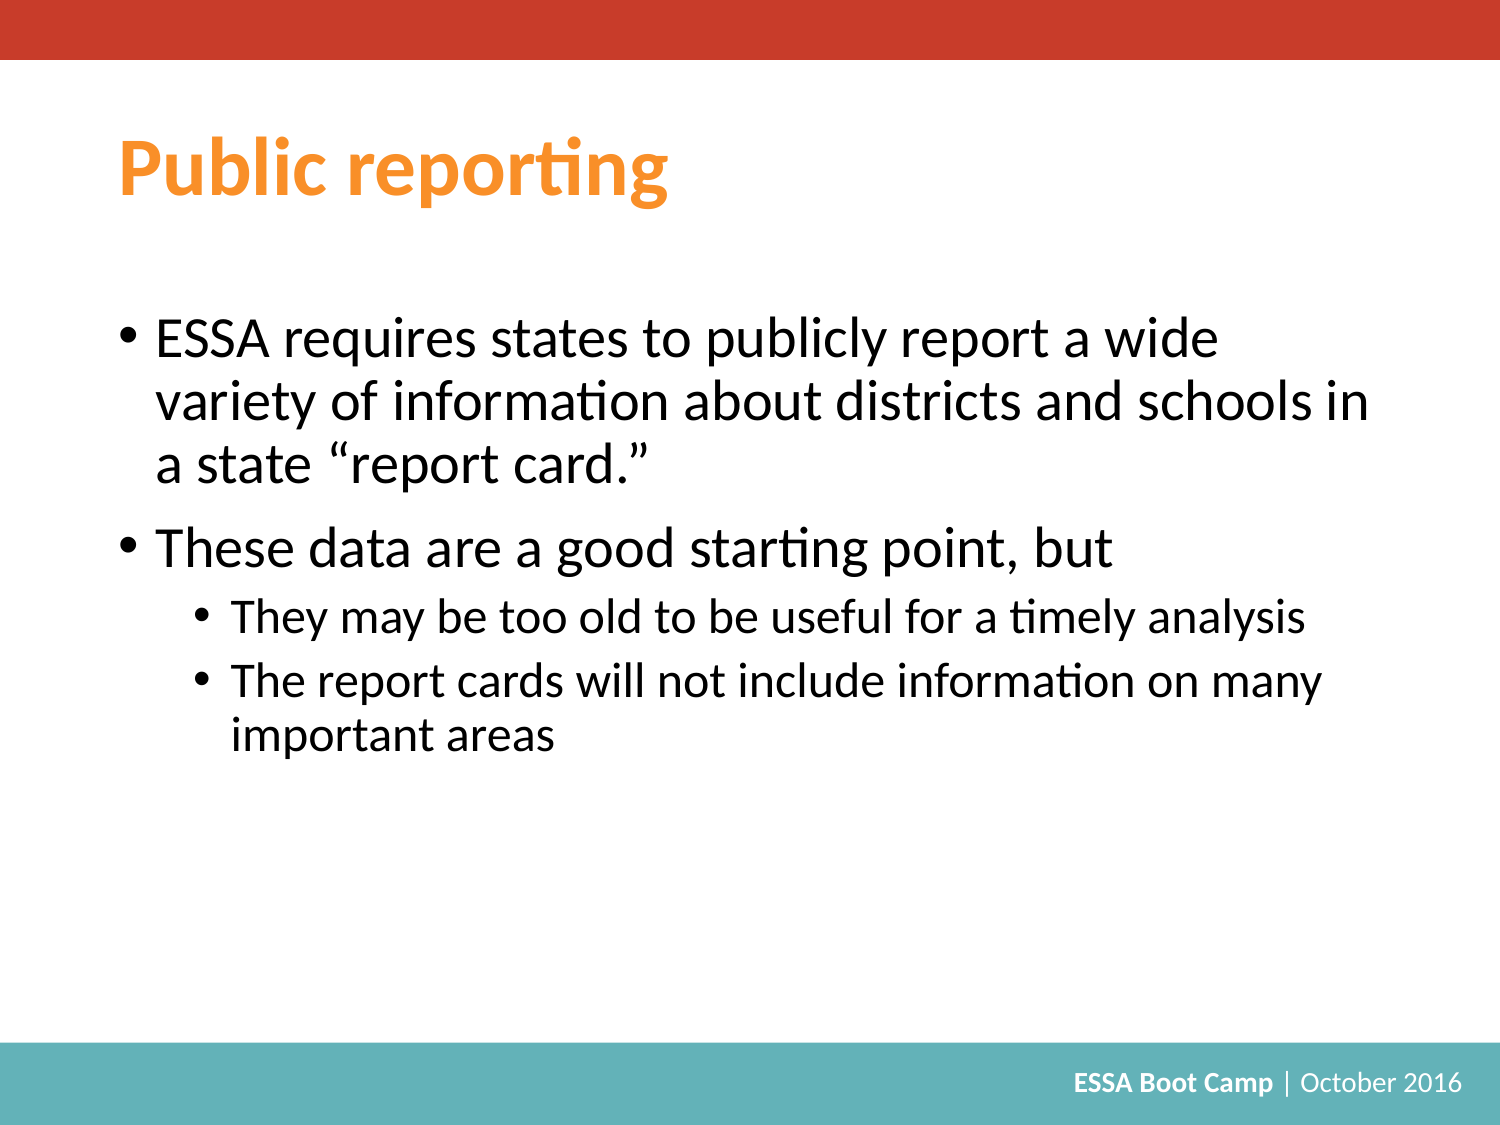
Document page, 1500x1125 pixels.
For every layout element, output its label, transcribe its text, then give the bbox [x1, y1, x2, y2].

list ESSA requires states to publicly report a wide variety of information about districts and schools in a state “report card.” These data are a good starting point, but They may be too old to be useful for a timely analysis The report cards will not include information on many important areas [103, 299, 1397, 1014]
title Public reporting [103, 59, 1397, 278]
